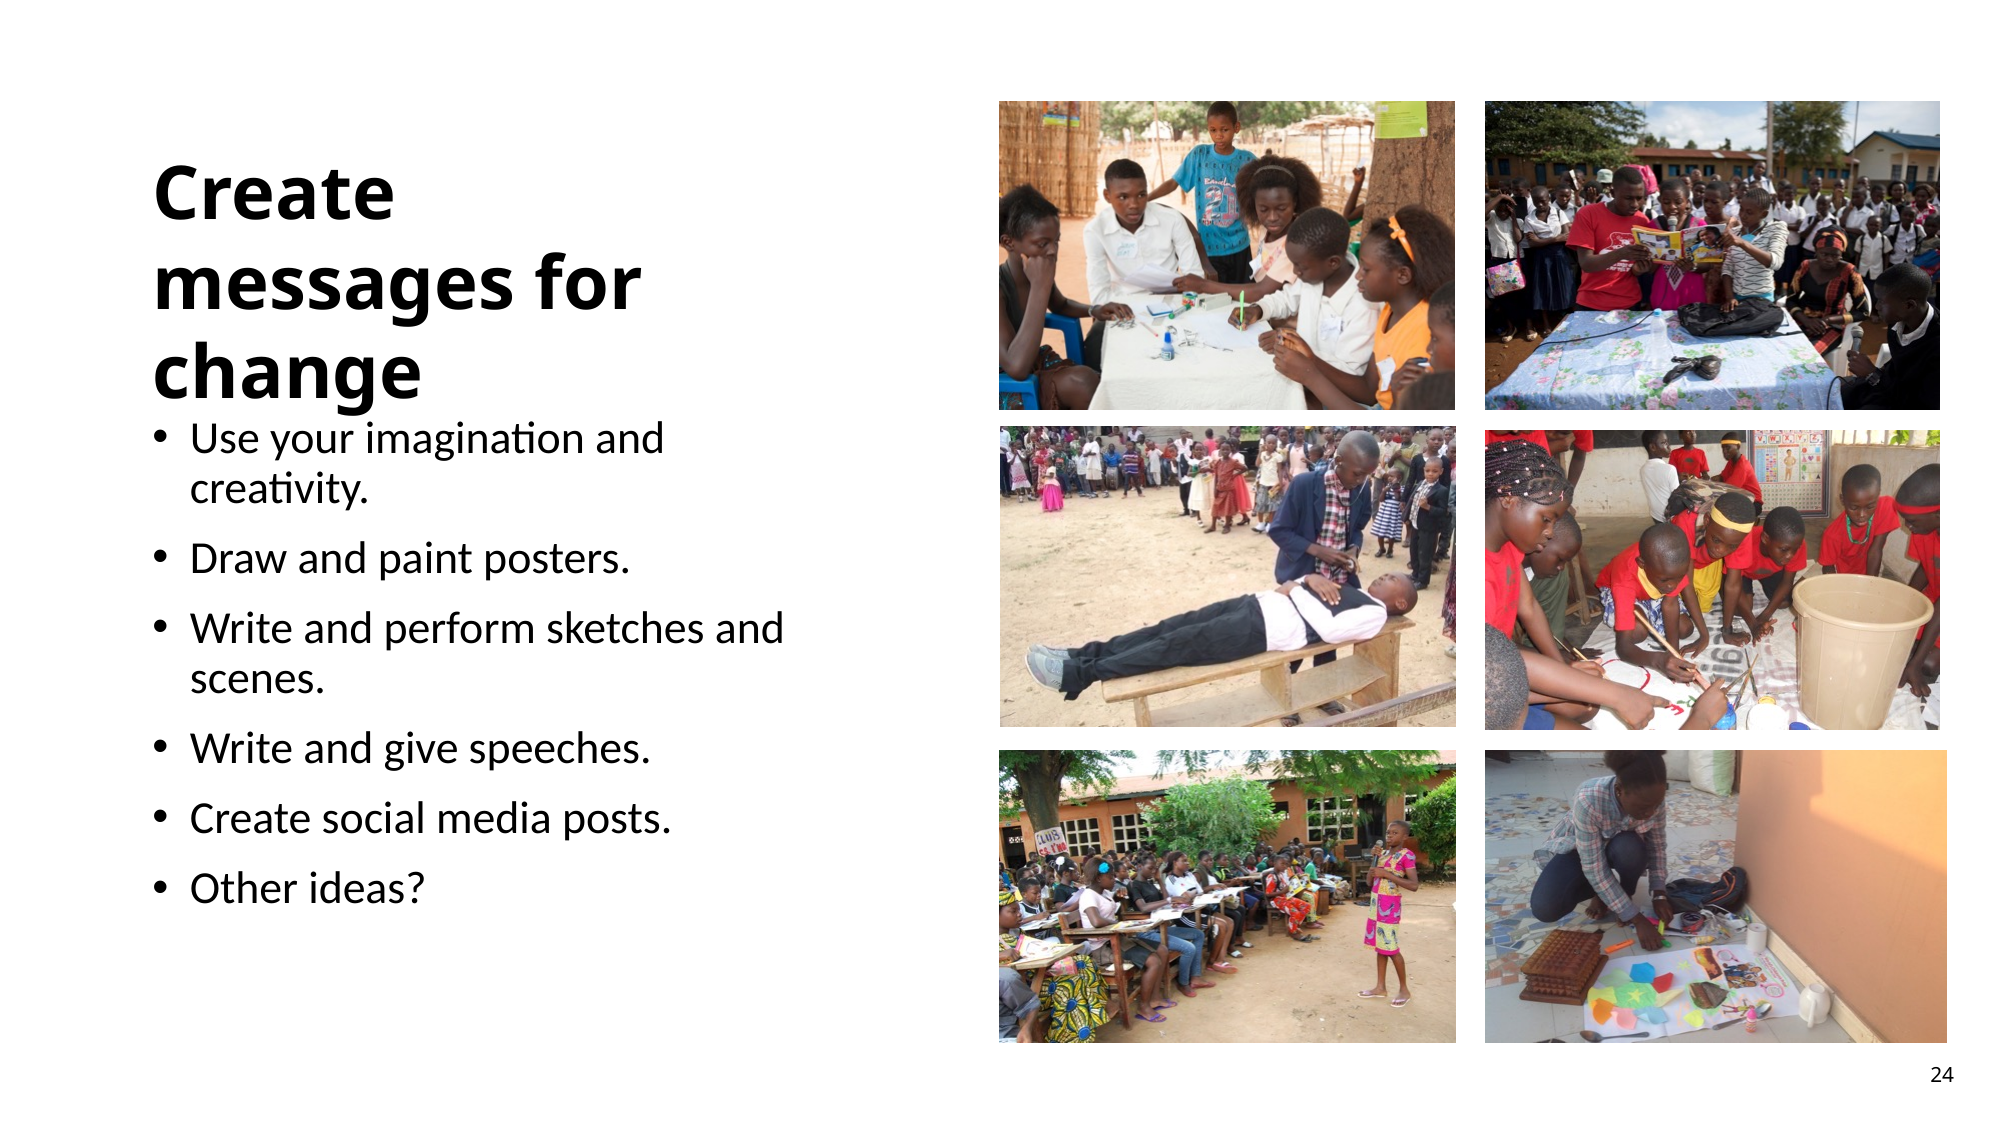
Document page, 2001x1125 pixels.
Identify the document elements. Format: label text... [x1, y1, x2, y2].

picture [1485, 101, 1940, 410]
picture [999, 101, 1455, 410]
picture [994, 426, 1456, 727]
picture [1485, 750, 1947, 1043]
list Use your imagination and creativity. Draw and paint posters. Write and perform sketches and scenes. Write and give speeches. Create social media posts. Other ideas? [137, 406, 841, 927]
picture [1485, 430, 1940, 730]
title Create messages for change [137, 137, 724, 406]
picture [999, 750, 1456, 1043]
